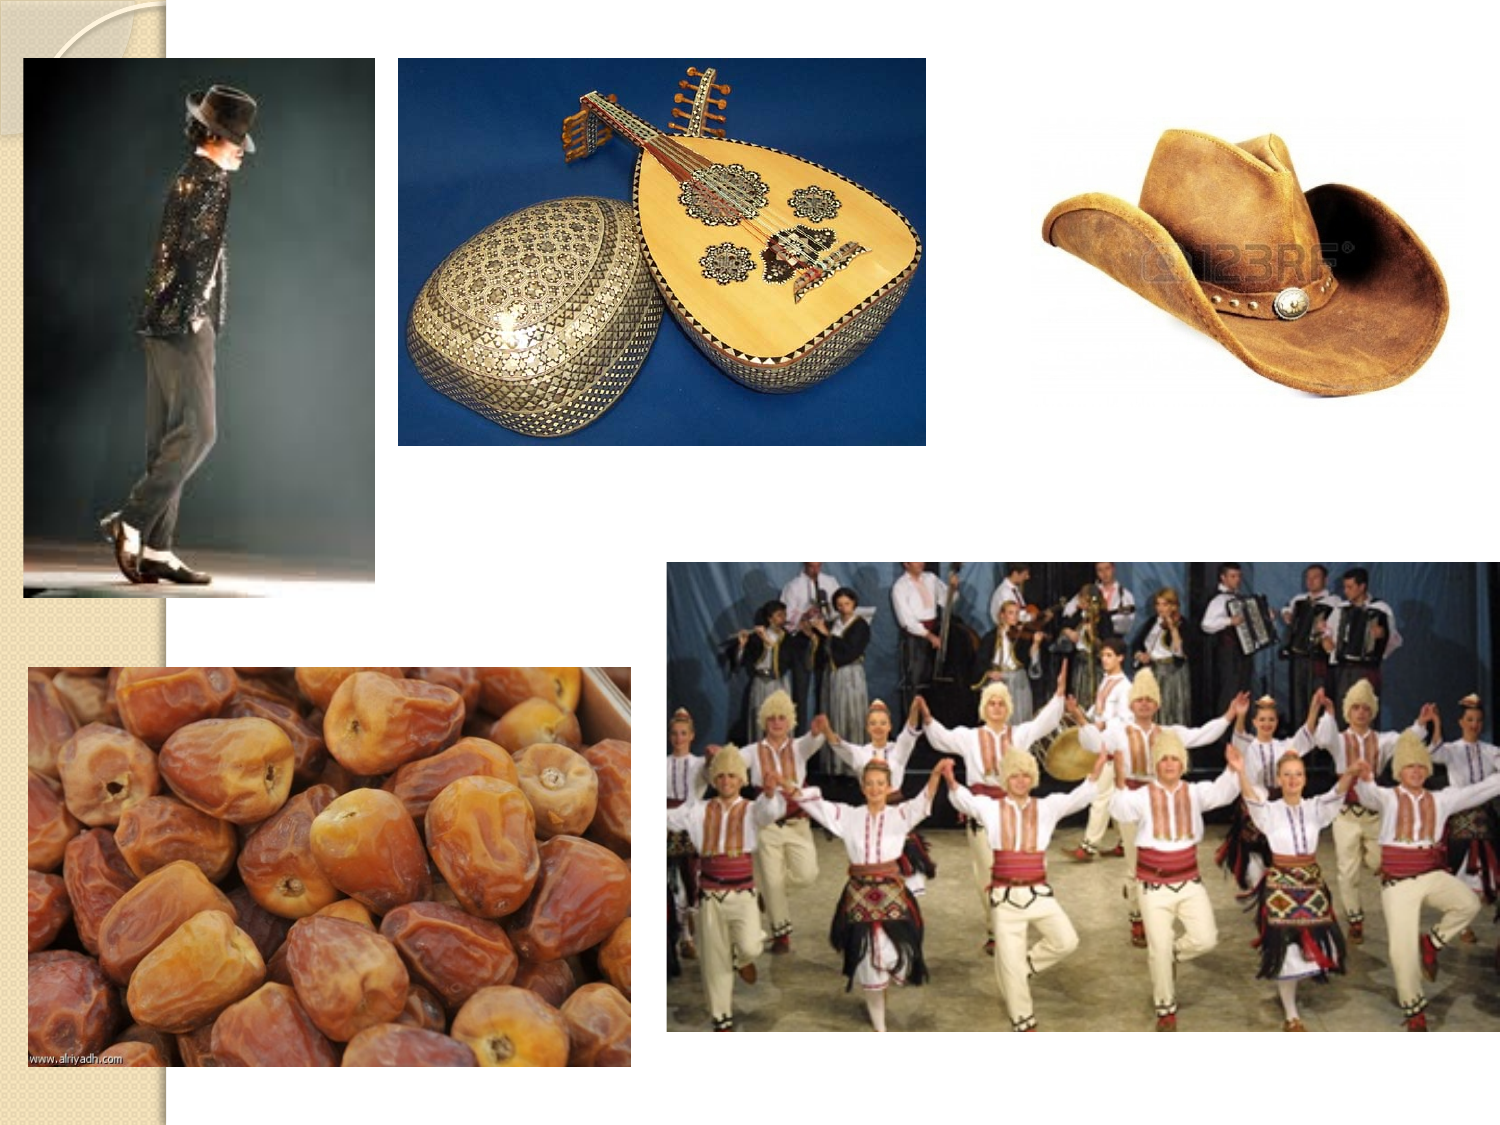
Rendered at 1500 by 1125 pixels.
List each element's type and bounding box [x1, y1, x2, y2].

picture [23, 58, 376, 598]
picture [1030, 116, 1466, 407]
picture [398, 58, 926, 446]
picture [28, 667, 631, 1067]
picture [666, 562, 1500, 1032]
